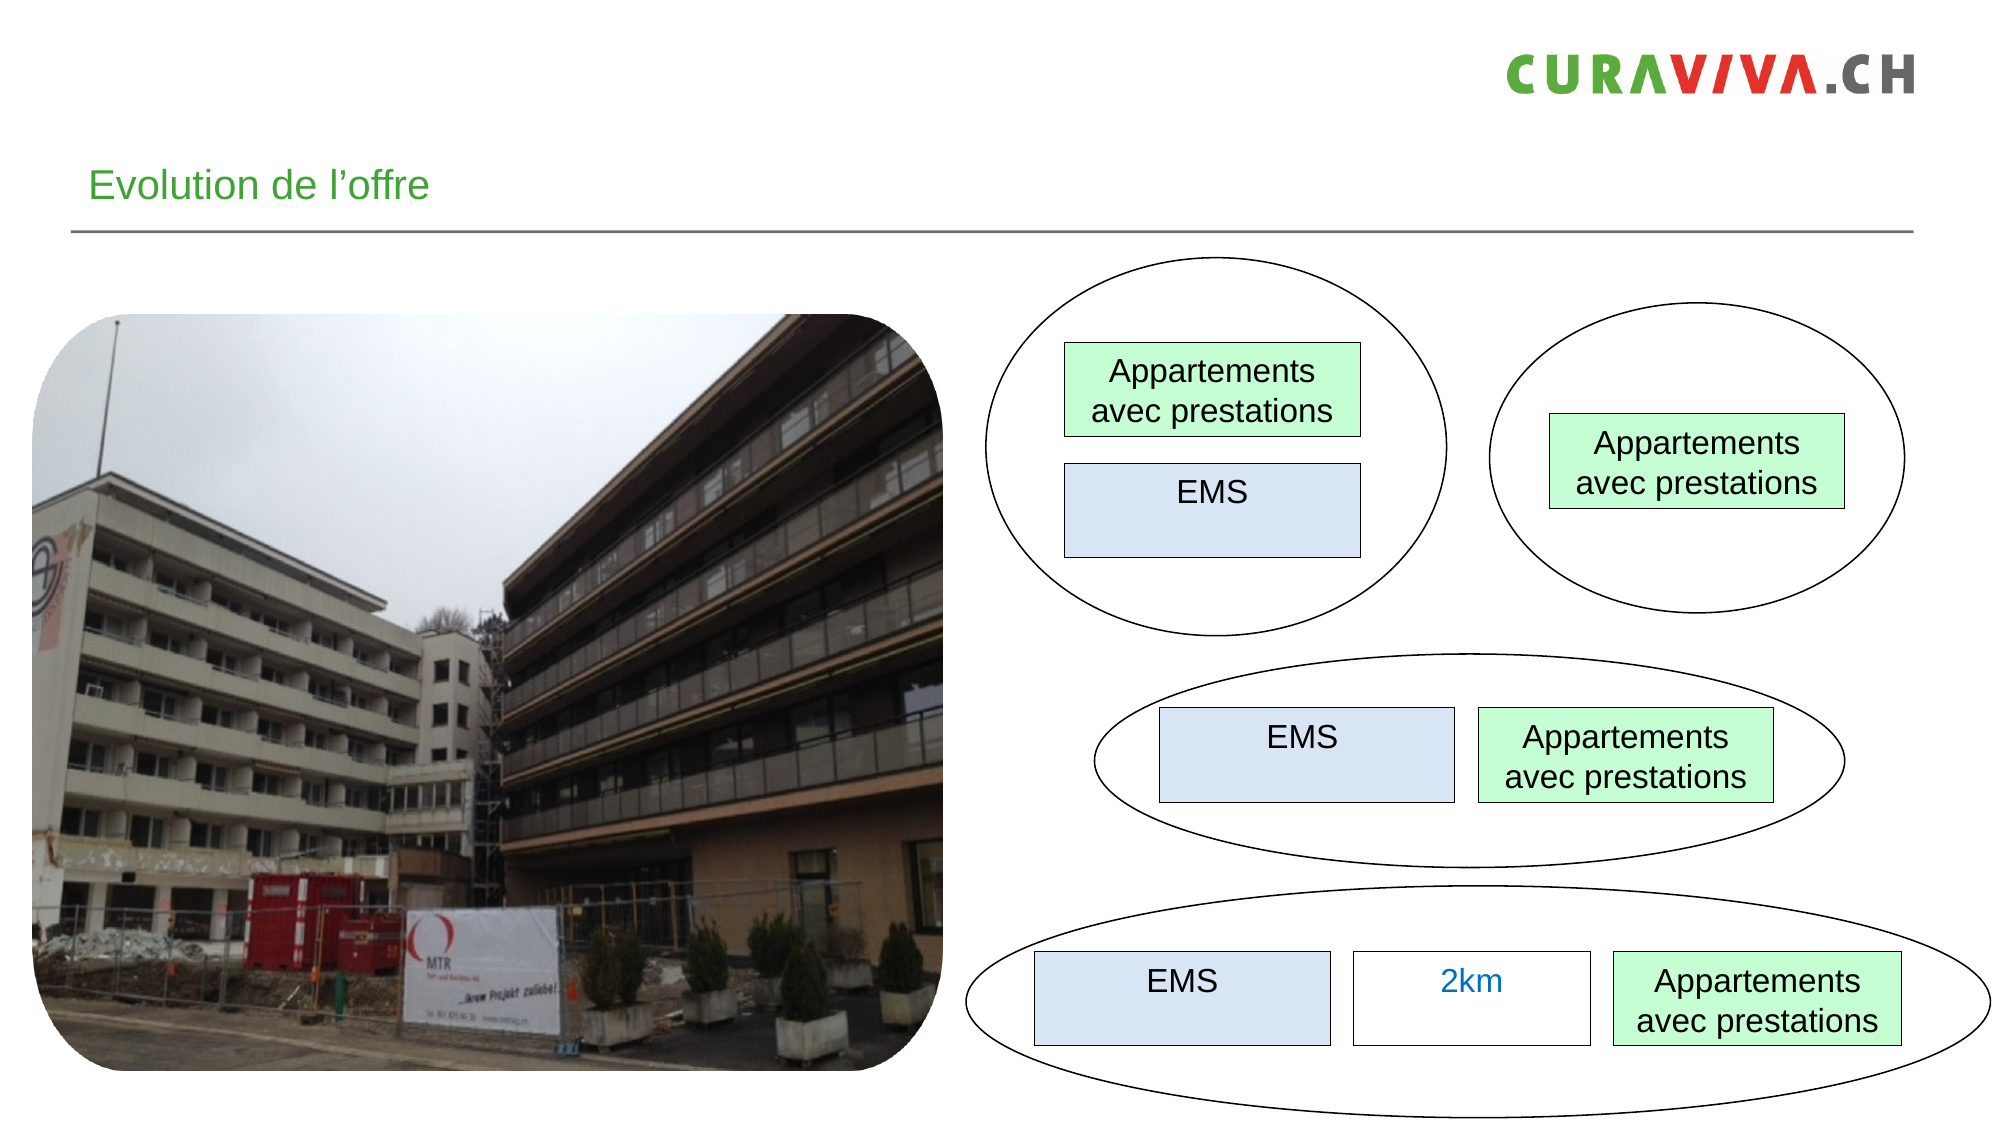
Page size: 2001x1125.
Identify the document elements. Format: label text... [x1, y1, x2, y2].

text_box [1489, 302, 1905, 614]
picture [32, 314, 944, 1071]
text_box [985, 257, 1447, 636]
text_box Evolution de l’offre [54, 125, 1248, 281]
picture [1507, 54, 1914, 94]
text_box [1094, 653, 1845, 868]
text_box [965, 885, 1991, 1118]
